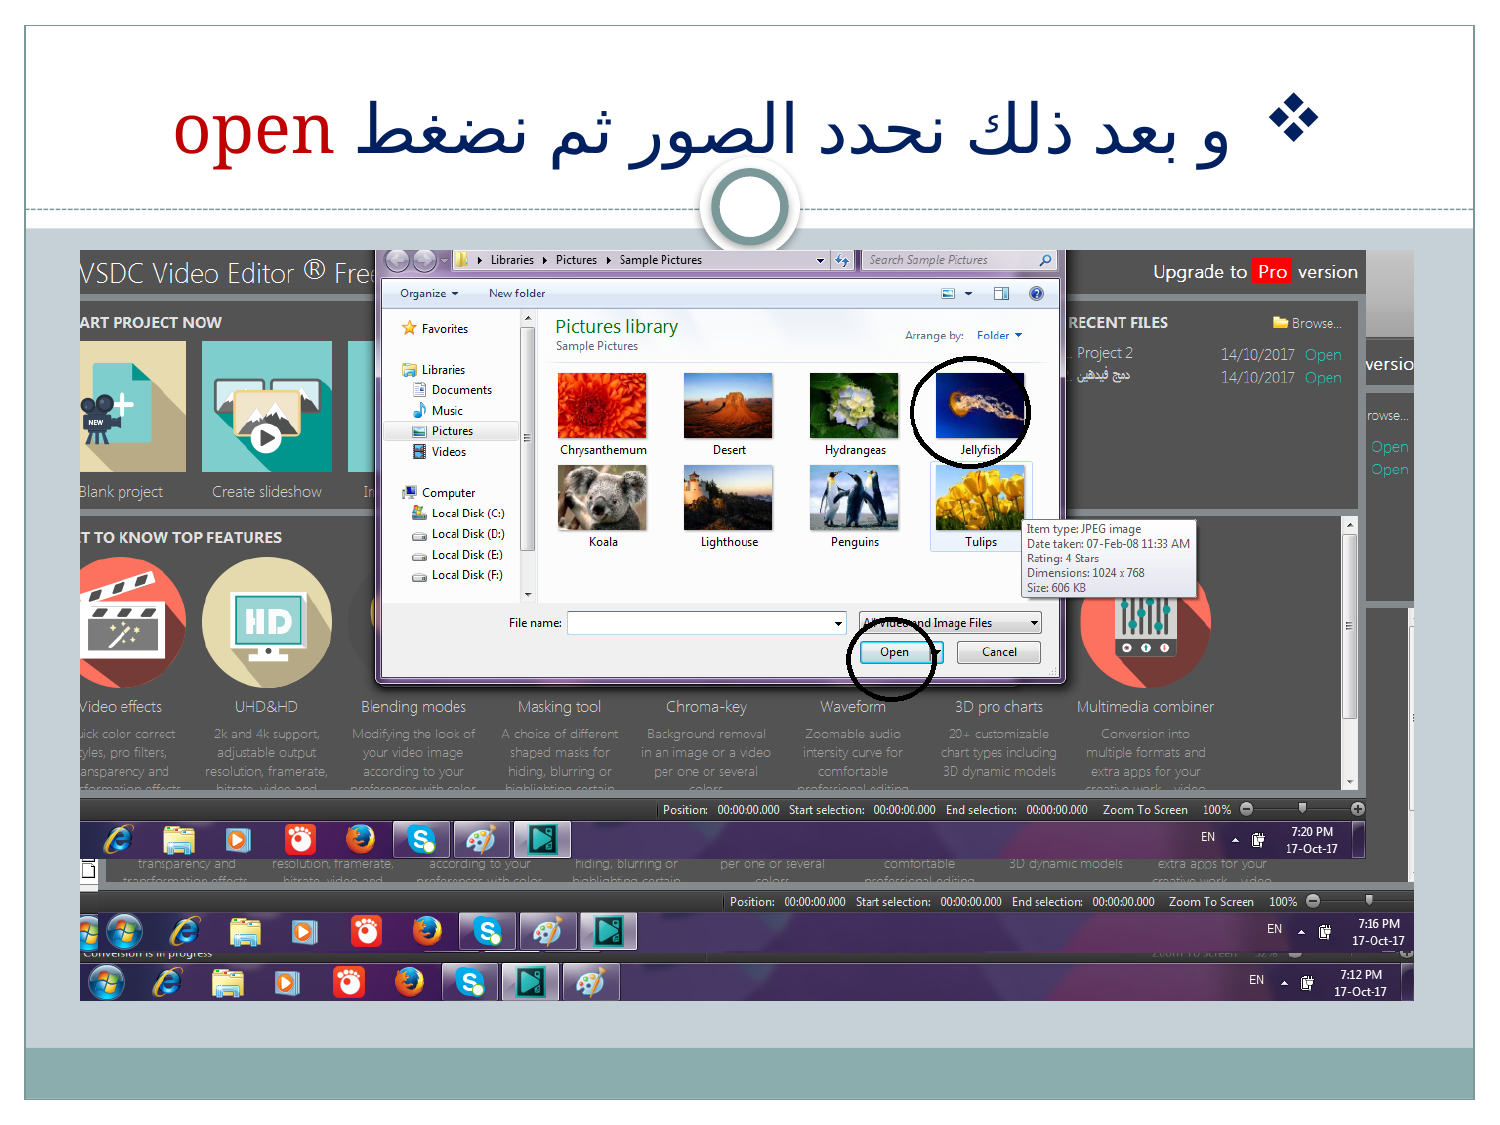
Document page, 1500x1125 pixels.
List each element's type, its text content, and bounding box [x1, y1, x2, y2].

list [79, 250, 1415, 1001]
title و بعد ذلك نحدد الصور ثم نضغط open [49, 12, 1450, 175]
